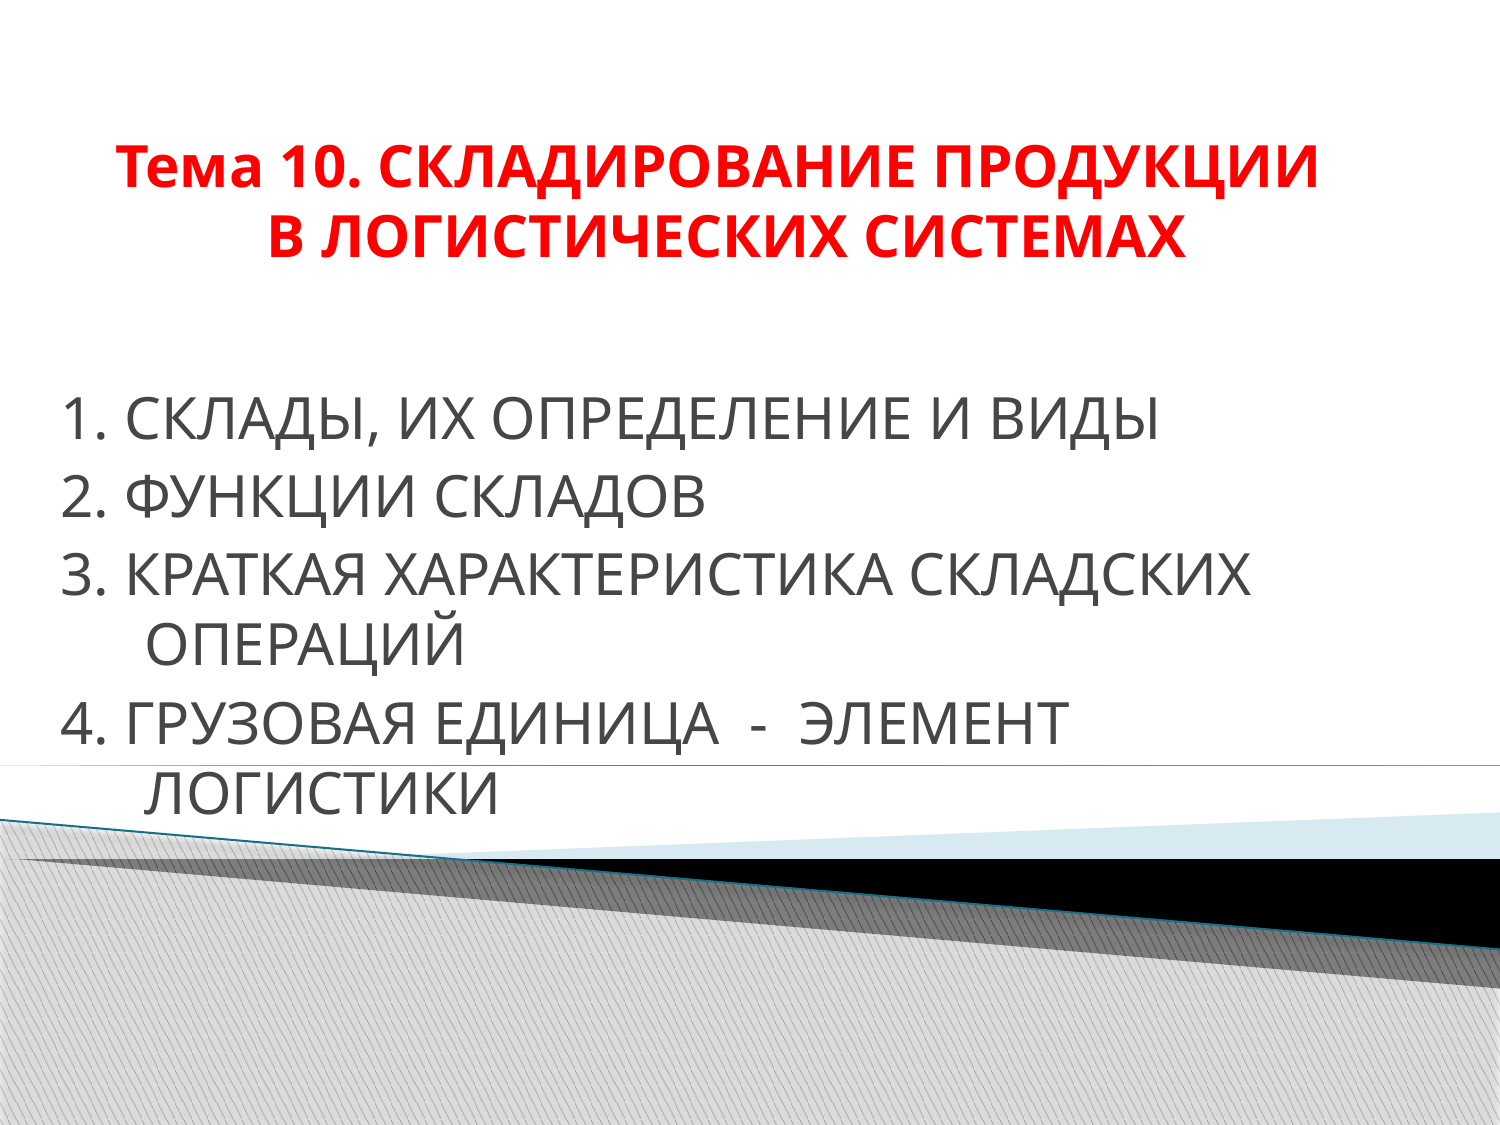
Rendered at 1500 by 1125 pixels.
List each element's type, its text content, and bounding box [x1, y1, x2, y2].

picture [279, 882, 1500, 989]
subtitle 1. СКЛАДЫ, ИХ ОПРЕДЕЛЕНИЕ И ВИДЫ 2. ФУНКЦИИ СКЛАДОВ 3. КРАТКАЯ ХАРАКТЕРИСТИКА СКЛАДСКИХ ОПЕРАЦИЙ 4. ГРУЗОВАЯ ЕДИНИЦА - ЭЛЕМЕНТ ЛОГИСТИКИ [53, 373, 1447, 882]
title Тема 10. СКЛАДИРОВАНИЕ ПРОДУКЦИИ В ЛОГИСТИЧЕСКИХ СИСТЕМАХ [93, 82, 1360, 277]
picture [5, 859, 53, 863]
